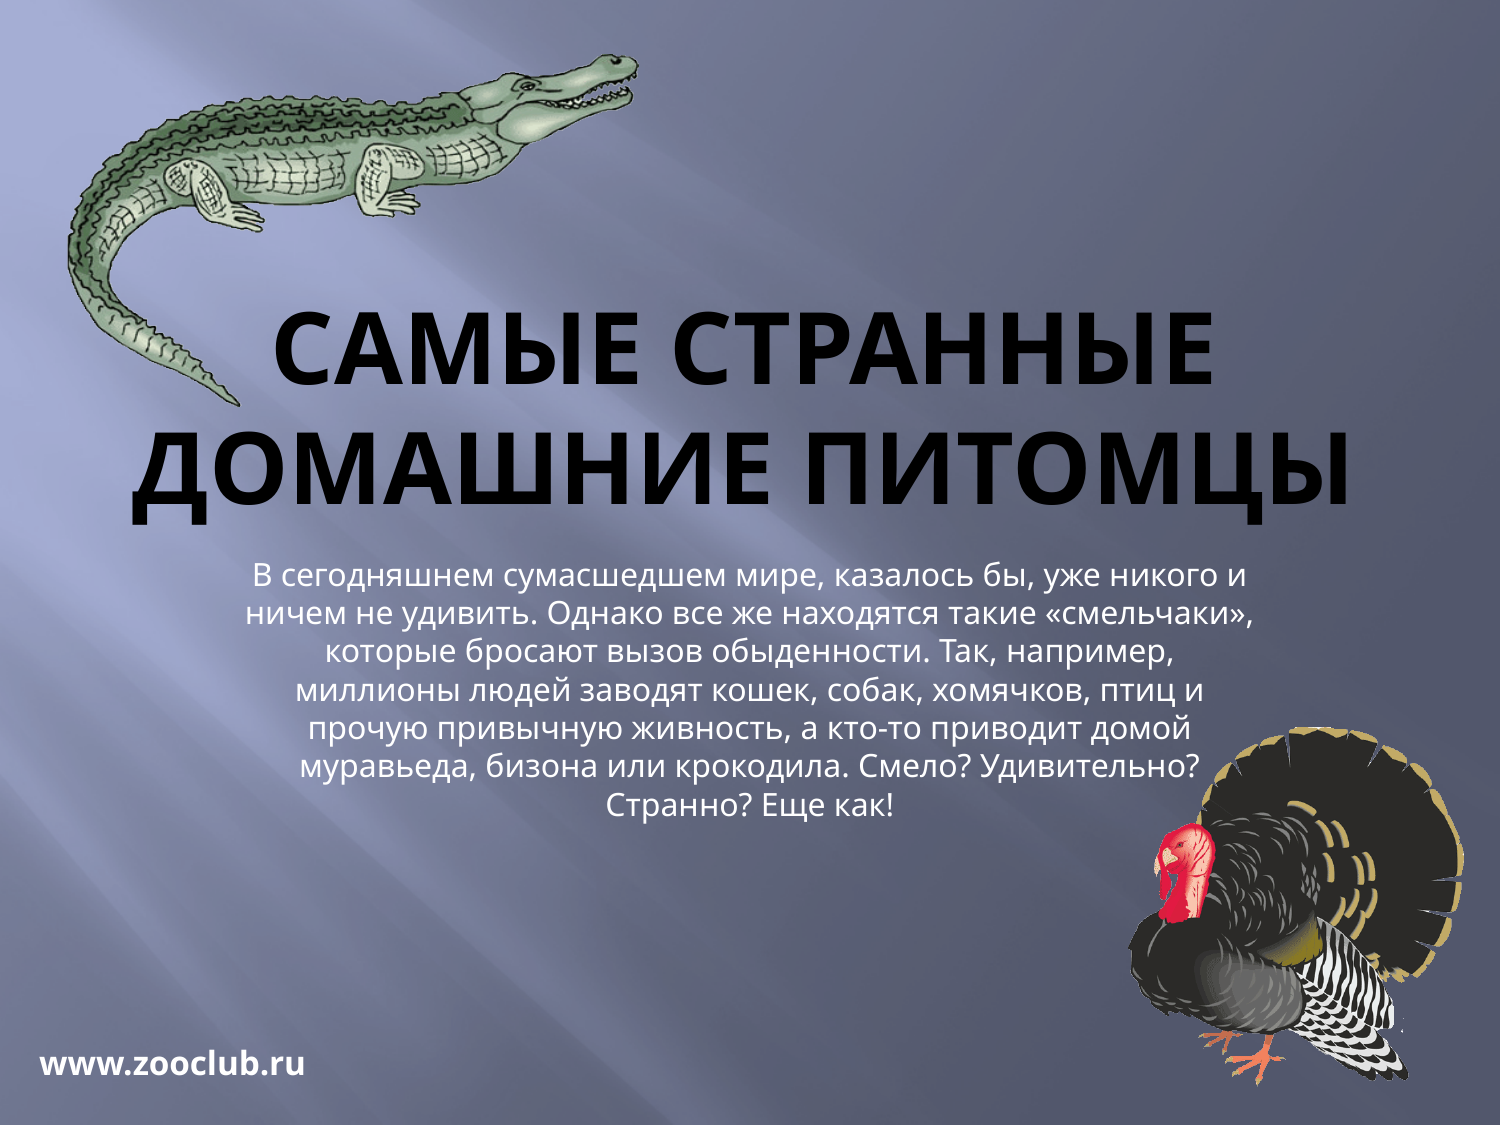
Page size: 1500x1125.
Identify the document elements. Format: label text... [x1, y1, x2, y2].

picture [1127, 727, 1464, 1087]
picture [40, 54, 639, 408]
text_box www.zooclub.ru [24, 1034, 322, 1090]
subtitle В сегодняшнем сумасшедшем мире, казалось бы, уже никого и ничем не удивить. Однако все же находятся такие «смельчаки», которые бросают вызов обыденности. Так, например, миллионы людей заводят кошек, собак, хомячков, птиц и прочую привычную живность, а кто-то приводит домой муравьеда, бизона или крокодила. Смело? Удивительно? Странно? Еще как! [225, 546, 1275, 834]
title Самые странные домашние питомцы [69, 224, 1420, 525]
